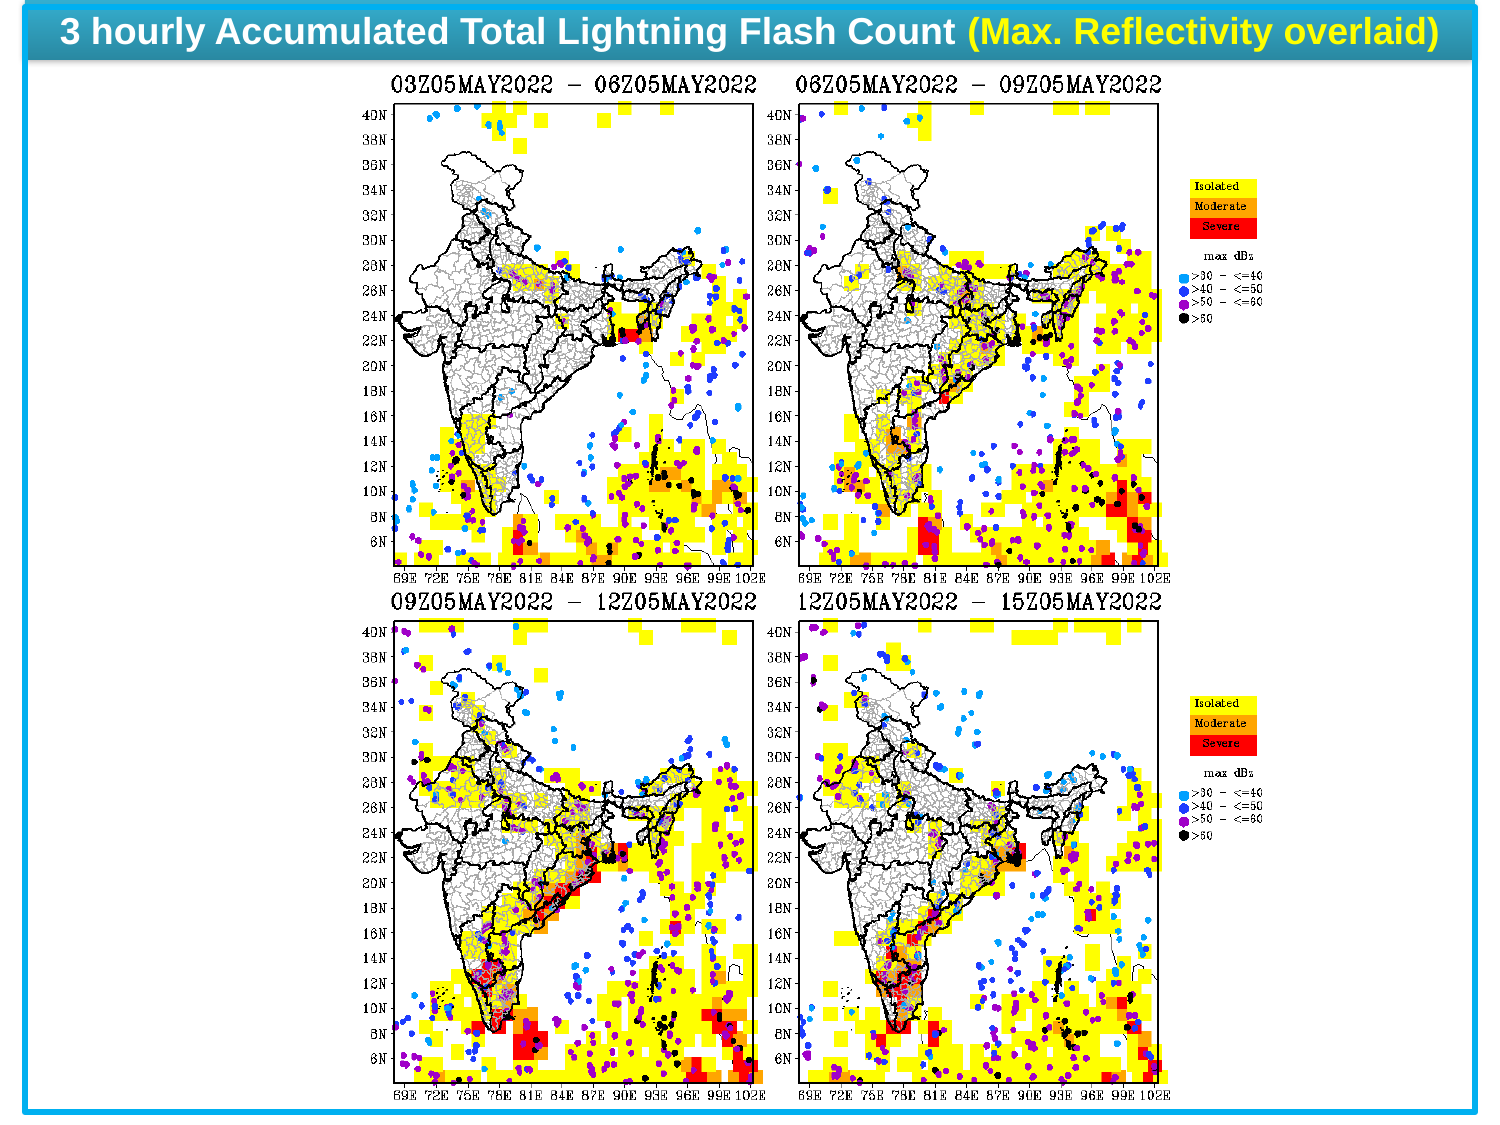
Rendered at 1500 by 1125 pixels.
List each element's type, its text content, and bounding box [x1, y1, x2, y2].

text_box 3 hourly Accumulated Total Lightning Flash Count (Max. Reflectivity overlaid) [24, 0, 1475, 5]
text_box [23, 5, 1477, 1114]
picture [362, 75, 1262, 1101]
